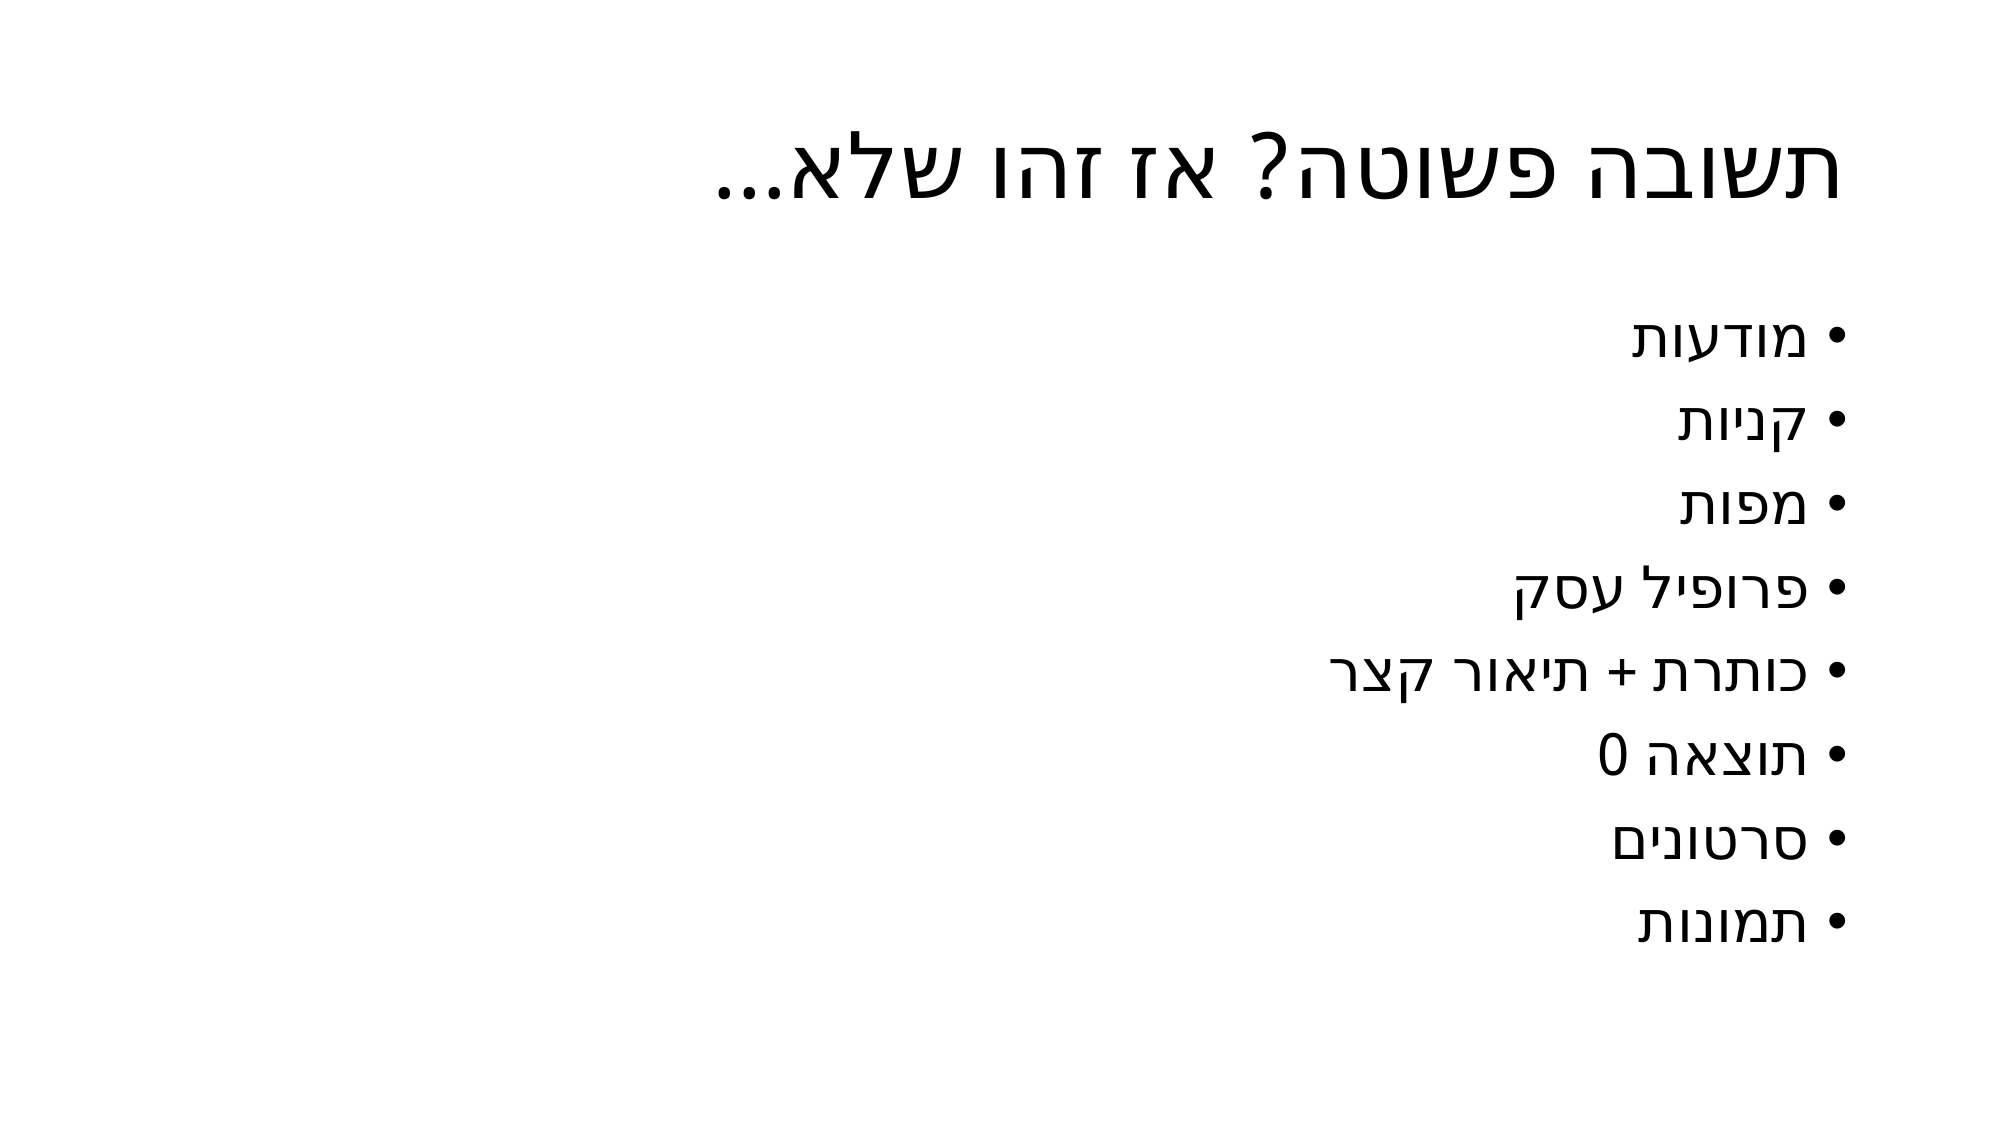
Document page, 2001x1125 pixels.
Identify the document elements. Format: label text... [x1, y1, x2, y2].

list מודעות קניות מפות פרופיל עסק כותרת + תיאור קצר תוצאה 0 סרטונים תמונות השלמות תיקון שגיאות תרגום דירוגים מבוסס מיקום סוגי חיפושים [137, 299, 1863, 1014]
title תשובה פשוטה? אז זהו שלא... [137, 59, 1863, 278]
